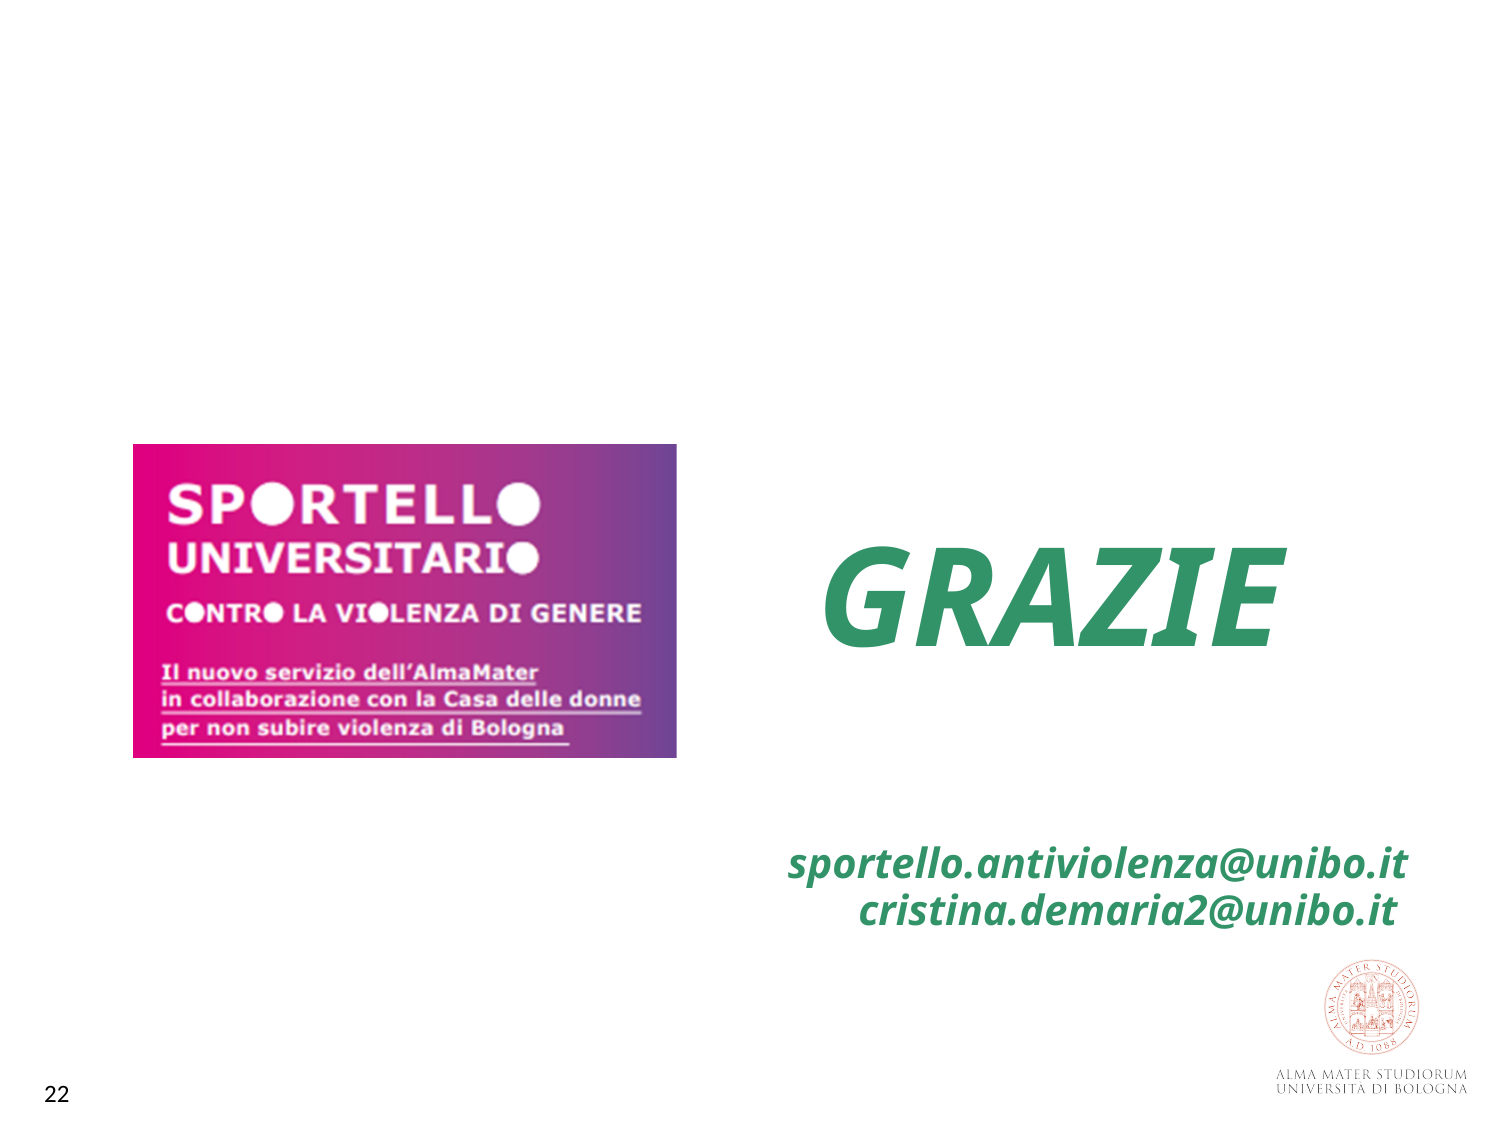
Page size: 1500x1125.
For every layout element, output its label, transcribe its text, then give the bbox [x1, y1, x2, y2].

picture [132, 444, 677, 758]
text_box GRAZIE [761, 500, 1340, 702]
picture [1246, 940, 1497, 1118]
text_box sportello.antiviolenza@unibo.it cristina.demaria2@unibo.it [726, 834, 1424, 943]
